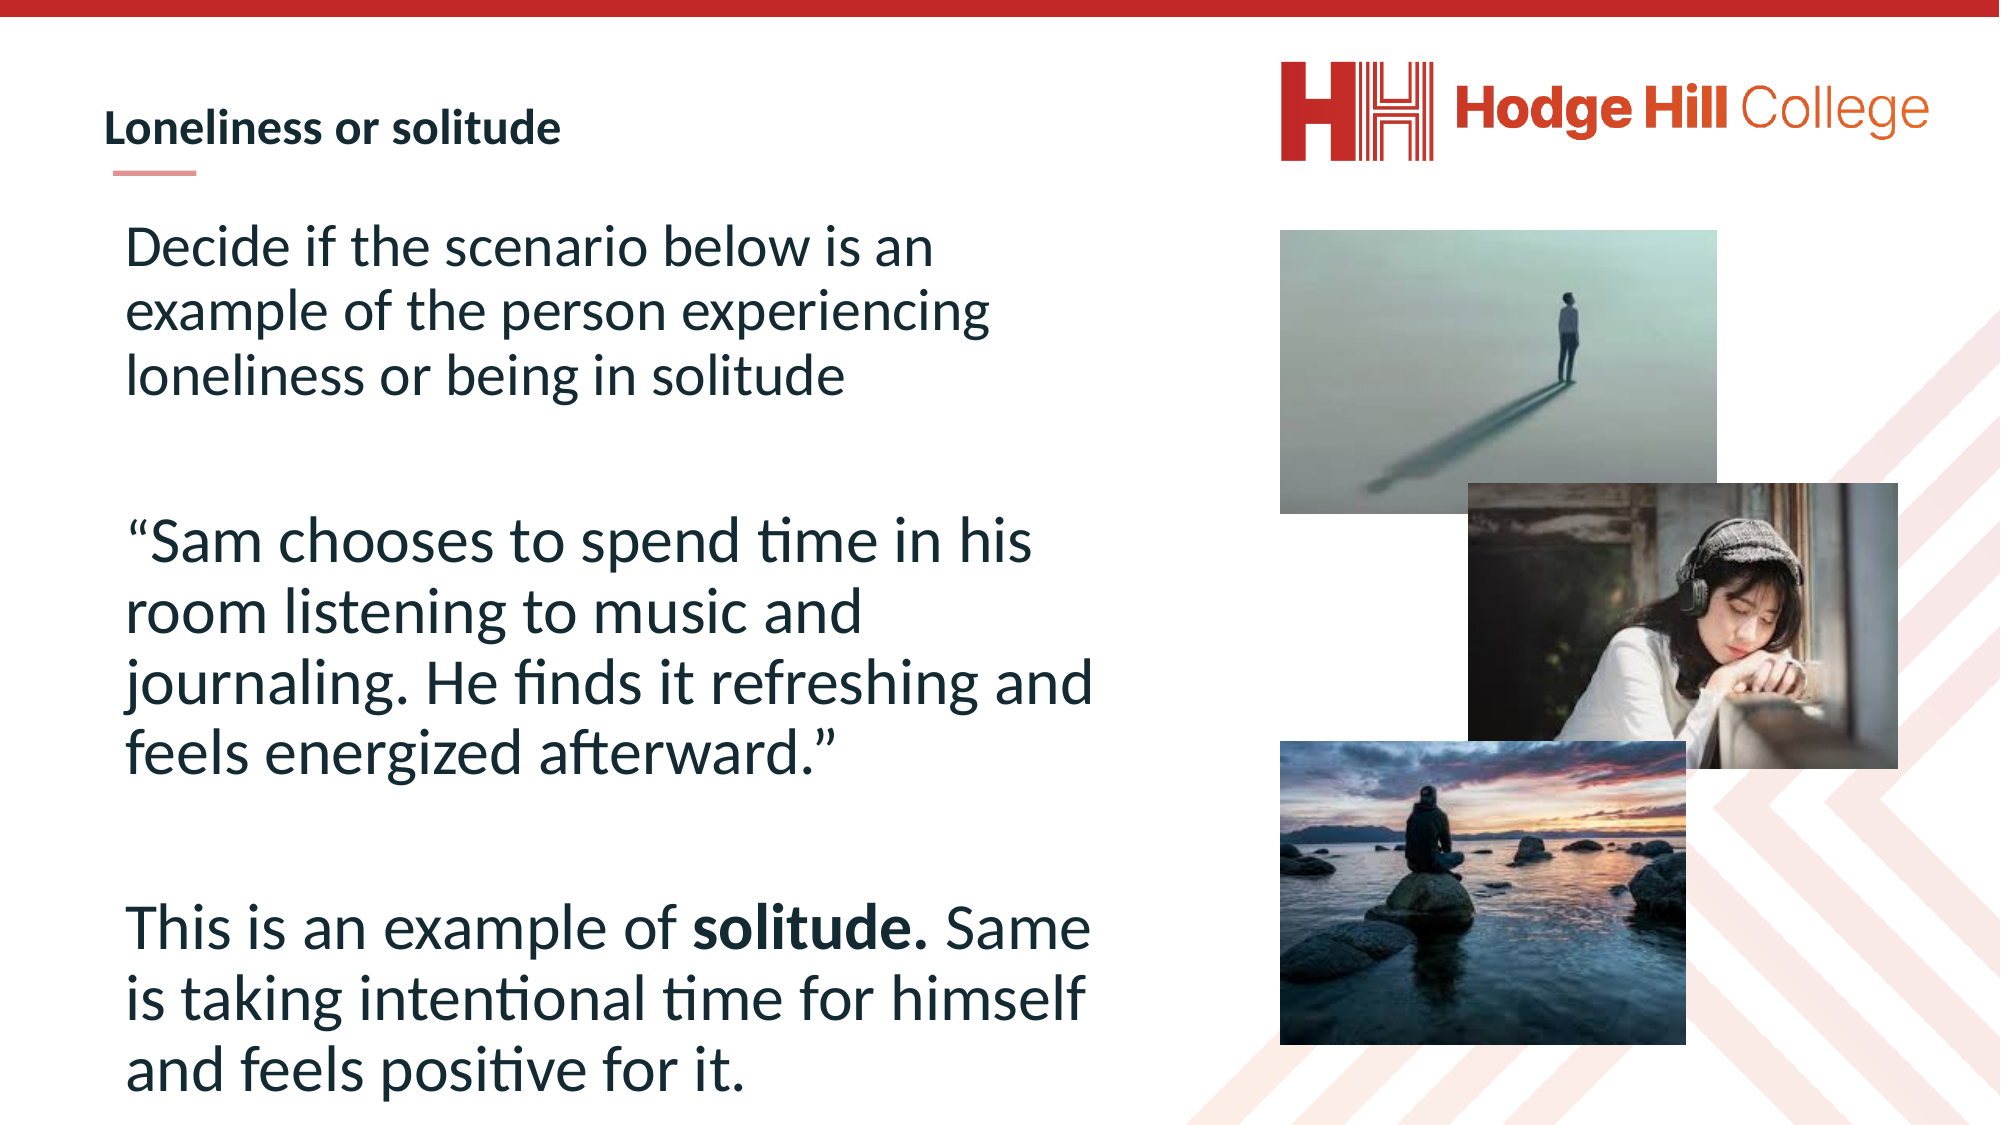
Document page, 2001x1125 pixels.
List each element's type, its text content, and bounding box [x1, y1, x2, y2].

list Decide if the scenario below is an example of the person experiencing loneliness or being in solitude “Sam chooses to spend time in his room listening to music and journaling. He finds it refreshing and feels energized afterward.” This is an example of solitude. Same is taking intentional time for himself and feels positive for it. [110, 219, 1073, 1125]
picture [0, 0, 1999, 17]
picture [1280, 61, 1929, 161]
picture [1073, 198, 2000, 1125]
title Loneliness or solitude [102, 29, 1091, 219]
